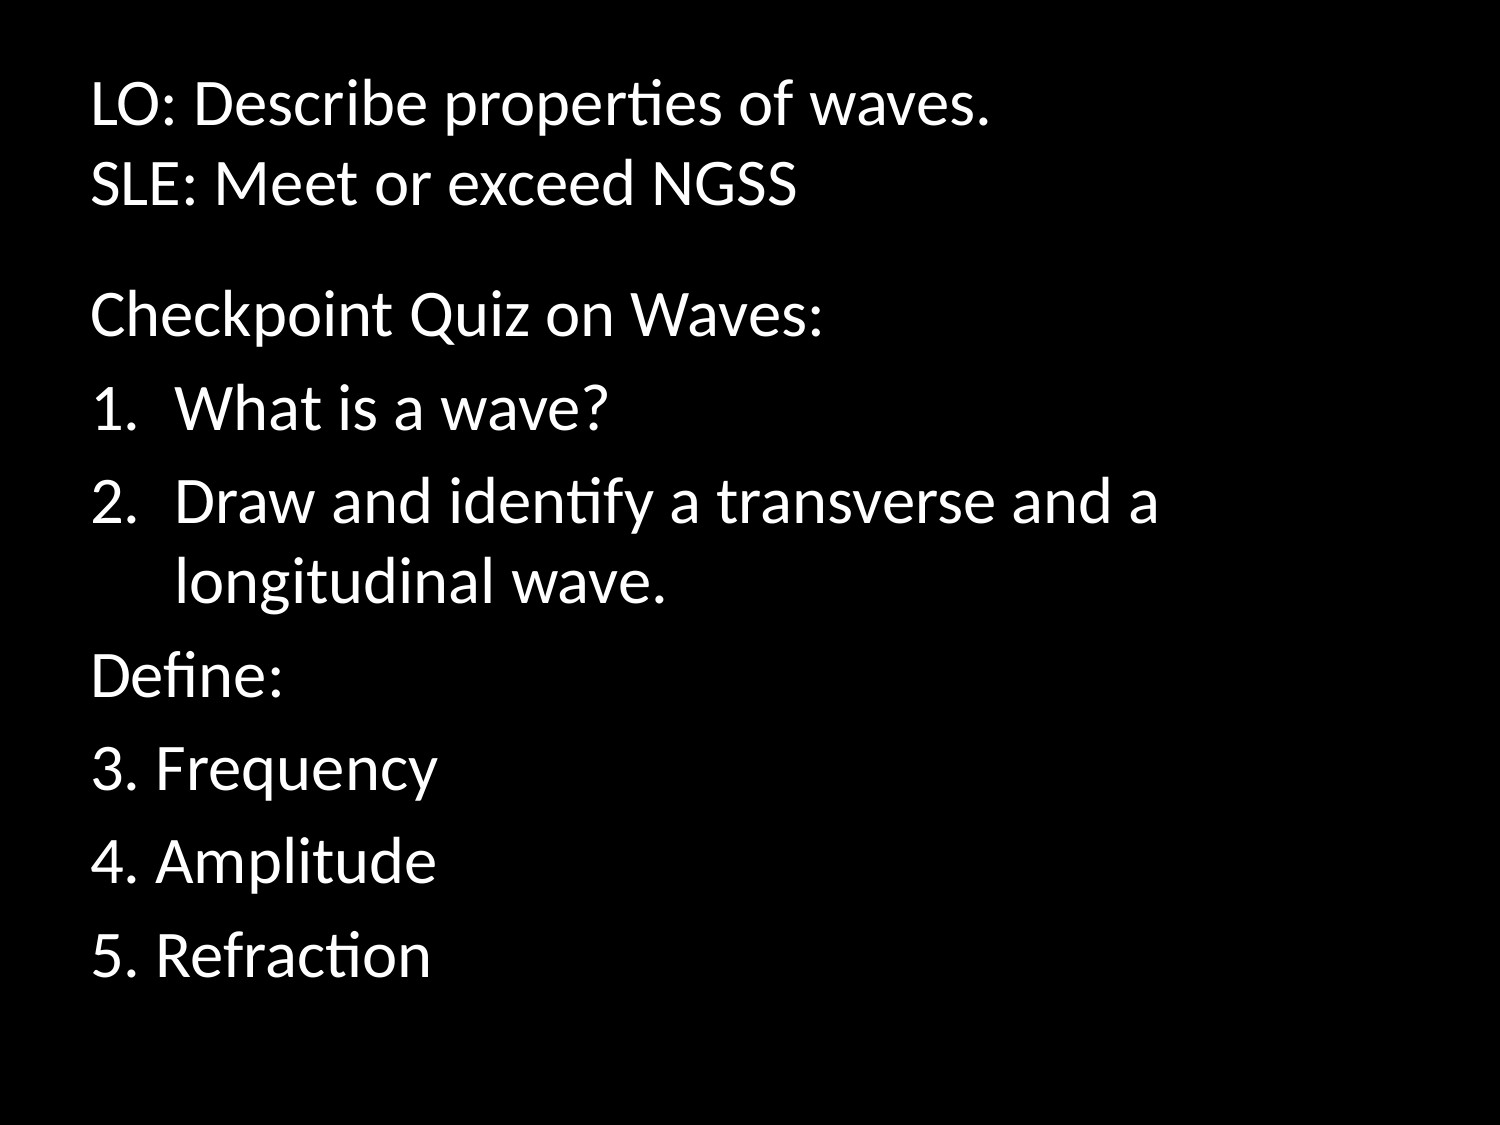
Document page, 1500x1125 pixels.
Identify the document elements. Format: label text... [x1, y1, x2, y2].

title LO: Describe properties of waves. SLE: Meet or exceed NGSS [75, 45, 1425, 233]
list Checkpoint Quiz on Waves: What is a wave? Draw and identify a transverse and a longitudinal wave. Define: 3. Frequency 4. Amplitude 5. Refraction [75, 262, 1425, 1005]
